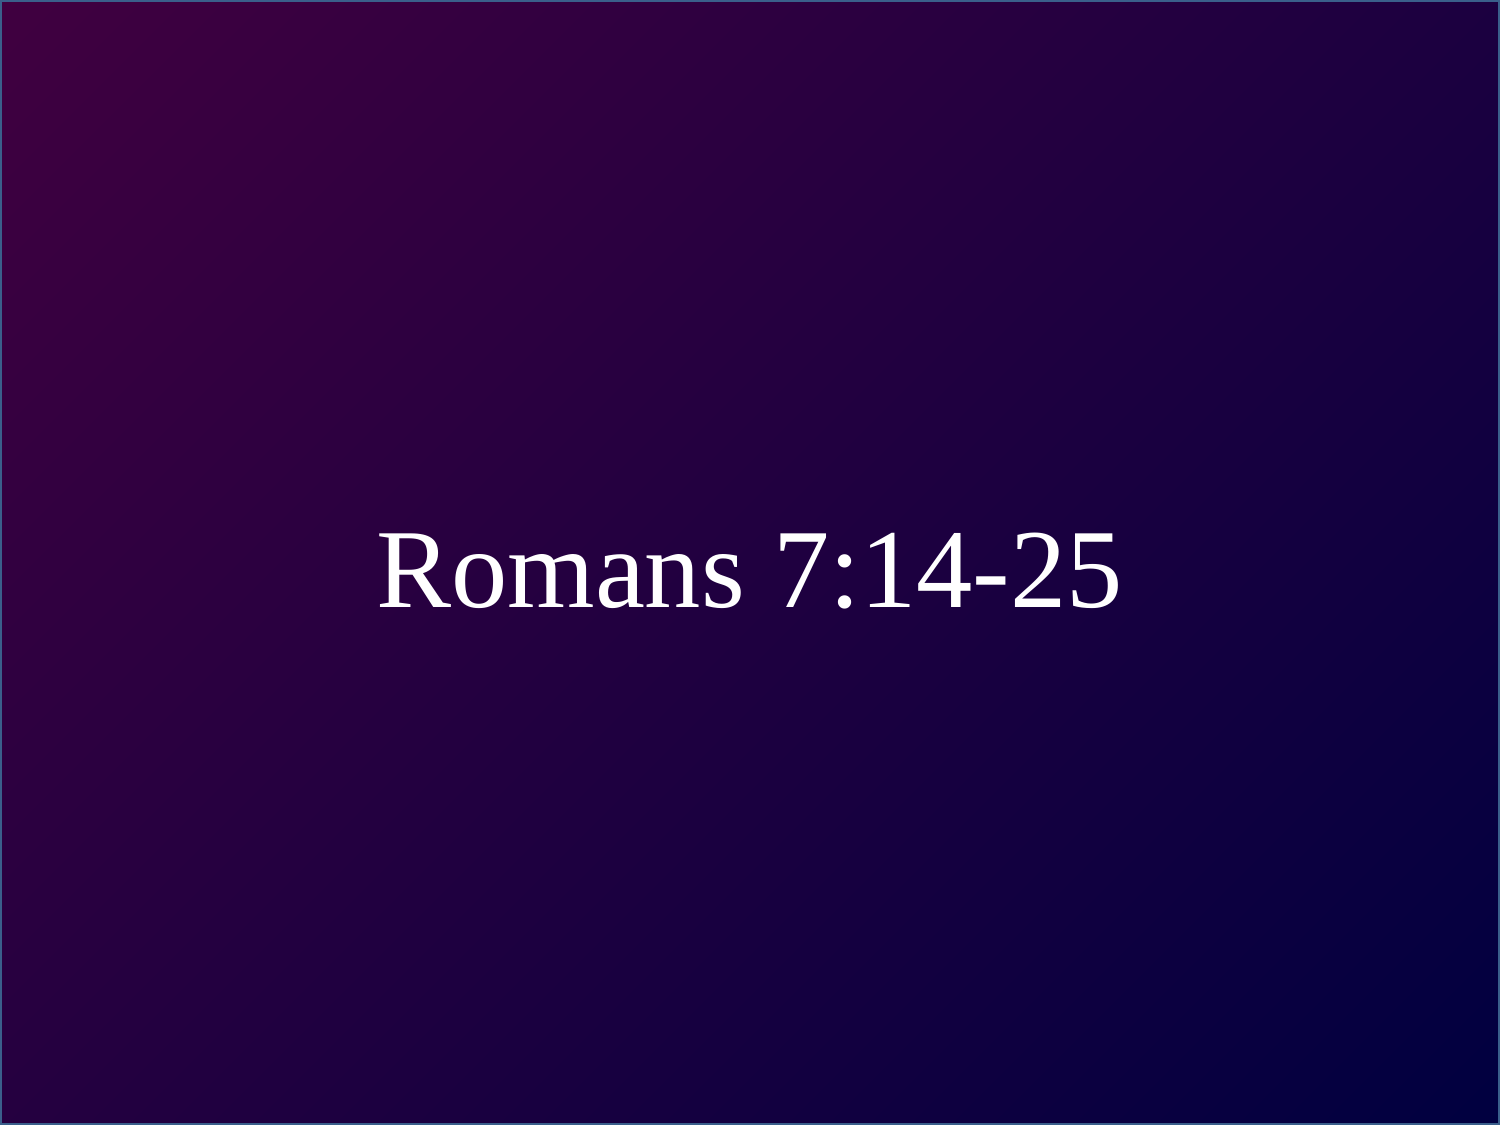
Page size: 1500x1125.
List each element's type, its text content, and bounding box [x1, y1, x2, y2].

text_box Romans 7:14-25 [0, 0, 1500, 1125]
